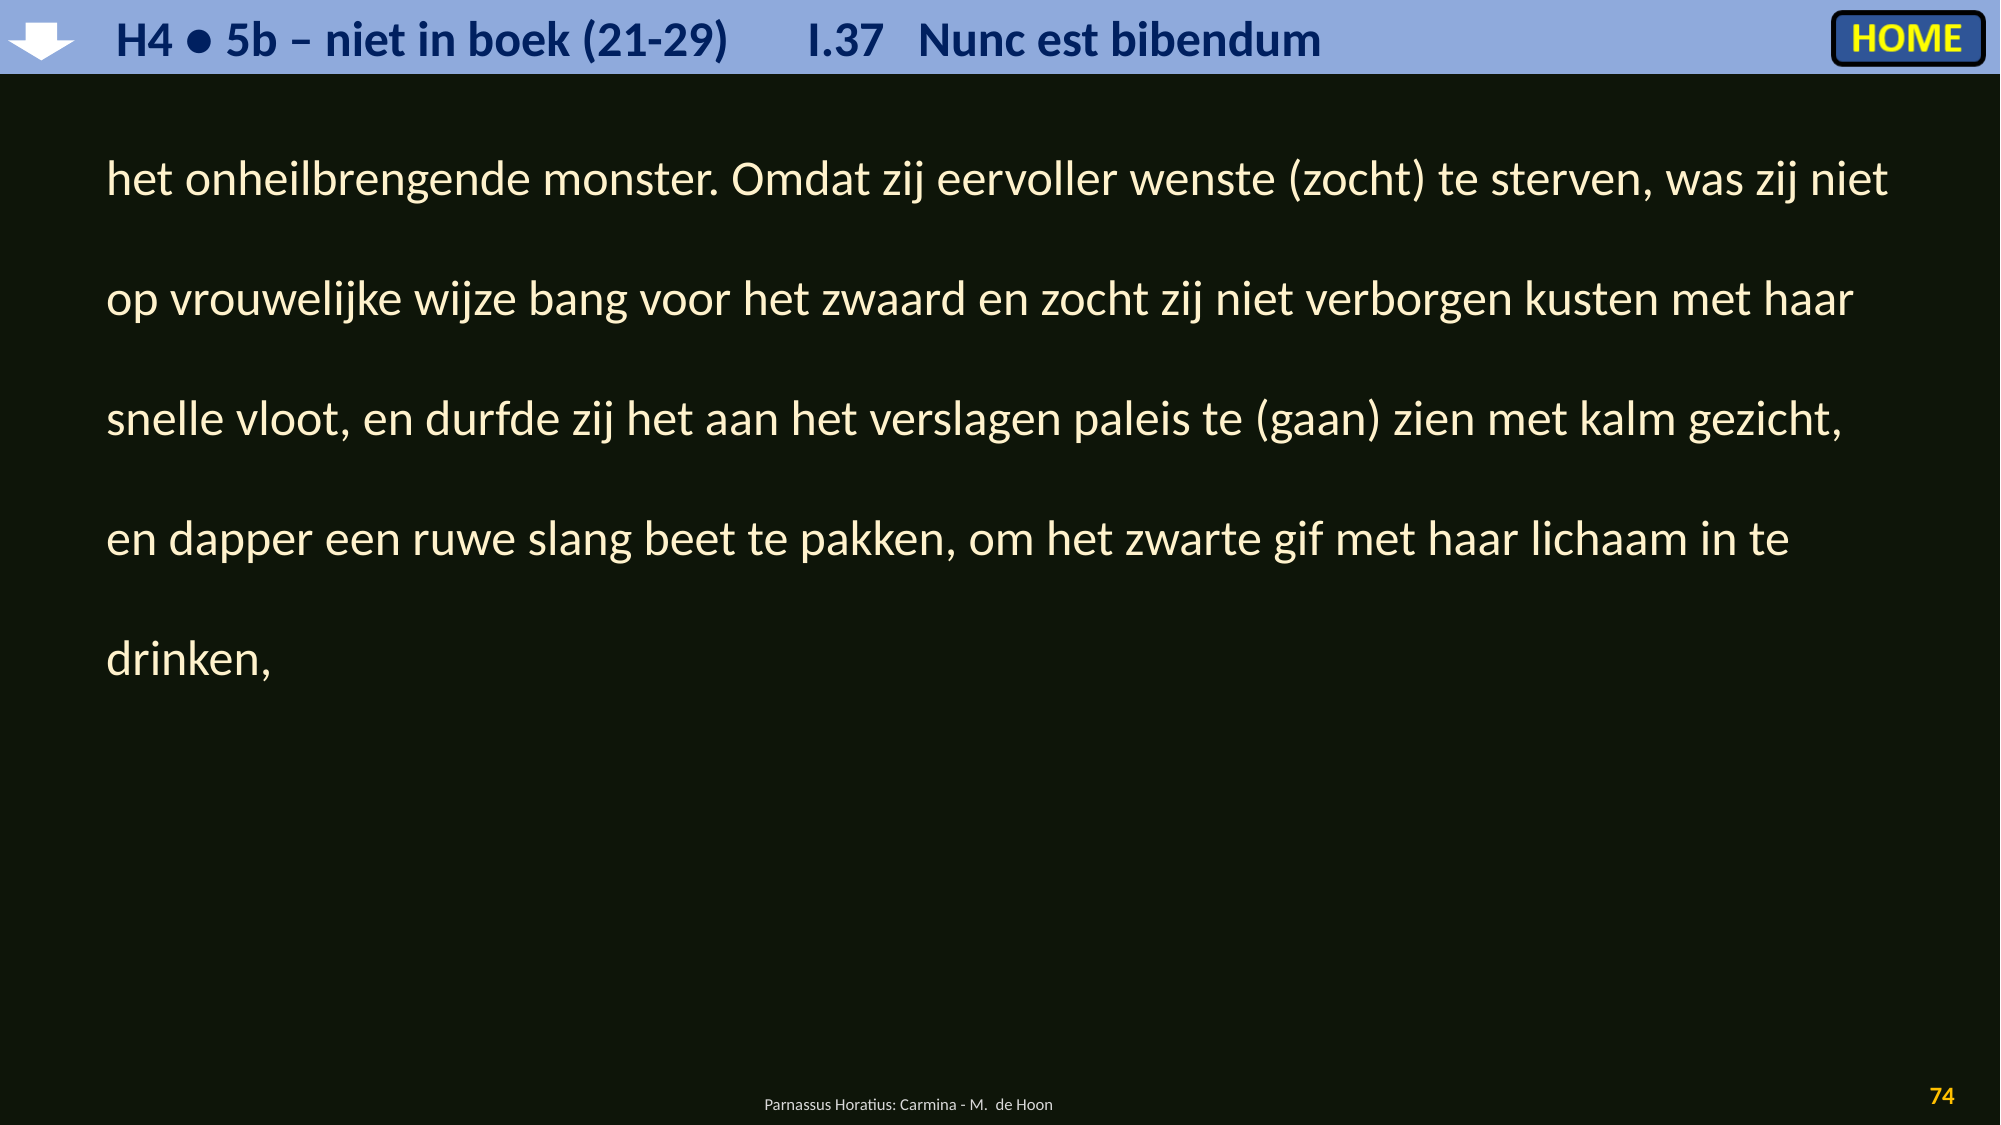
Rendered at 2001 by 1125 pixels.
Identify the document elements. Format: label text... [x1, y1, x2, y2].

text_box het onheilbrengende monster. Omdat zij eervoller wenste (zocht) te sterven, was zij niet op vrouwelijke wijze bang voor het zwaard en zocht zij niet verborgen kusten met haar snelle vloot, en durfde zij het aan het verslagen paleis te (gaan) zien met kalm gezicht, en dapper een ruwe slang beet te pakken, om het zwarte gif met haar lichaam in te drinken, [41, 78, 1956, 693]
text_box [8, 22, 75, 61]
footer Parnassus Horatius: Carmina - M. de Hoon [738, 1080, 1090, 1123]
text_box H4 ● 5b – niet in boek (21-29) I.37 Nunc est bibendum [0, 0, 1825, 74]
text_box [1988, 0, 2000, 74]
picture [1825, 0, 1988, 89]
slide_number 74 [1895, 1065, 1971, 1125]
